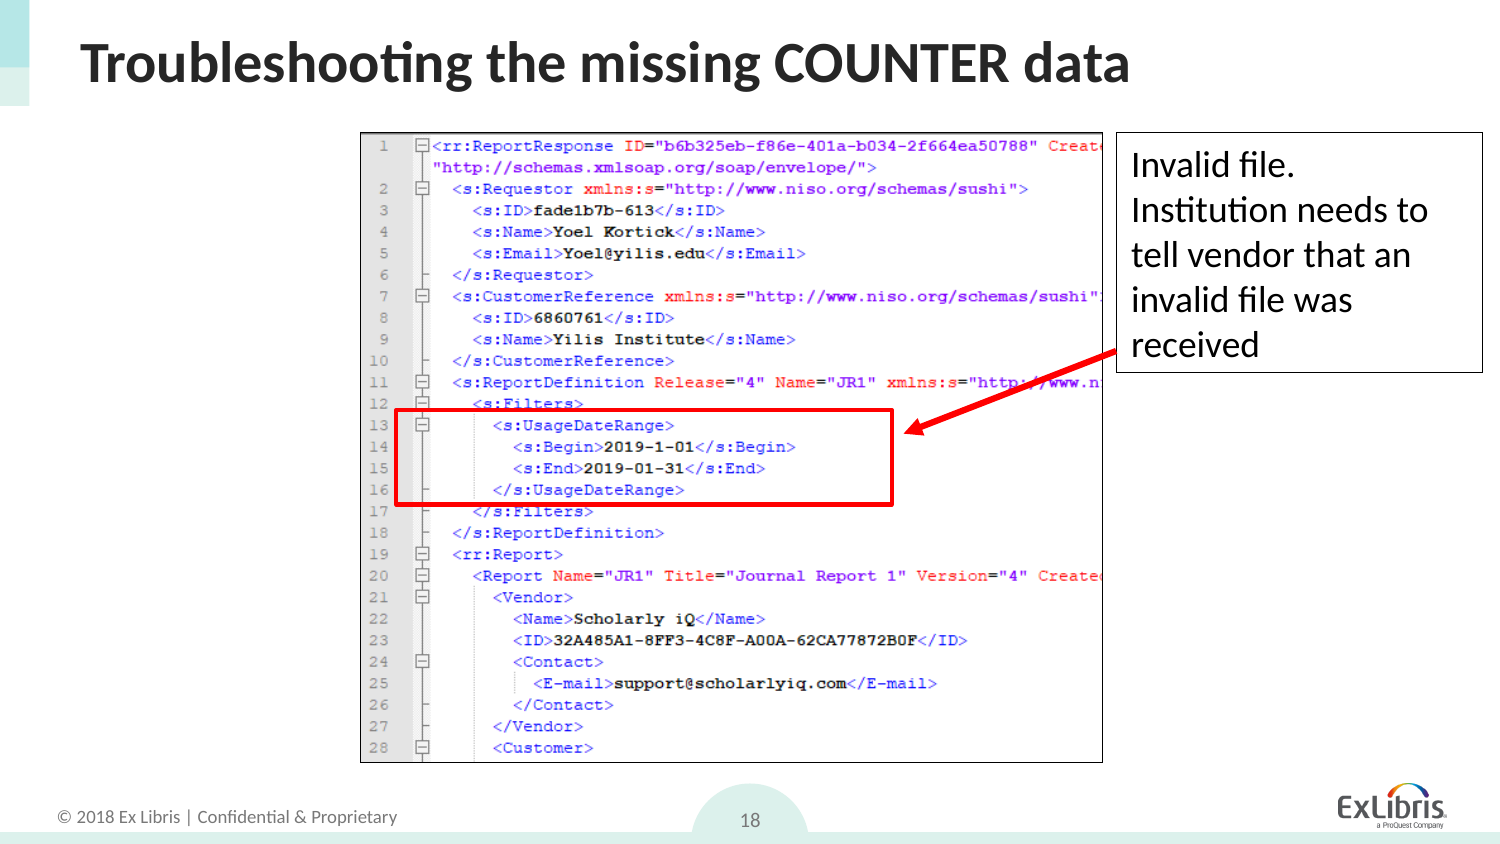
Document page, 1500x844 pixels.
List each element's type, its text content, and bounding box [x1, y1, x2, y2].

picture [1338, 783, 1447, 829]
text_box Invalid file. Institution needs to tell vendor that an invalid file was received [1116, 132, 1483, 373]
title Troubleshooting the missing COUNTER data [64, 11, 1447, 107]
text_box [903, 350, 1117, 434]
slide_number 18 [705, 789, 795, 844]
picture [359, 132, 1104, 764]
